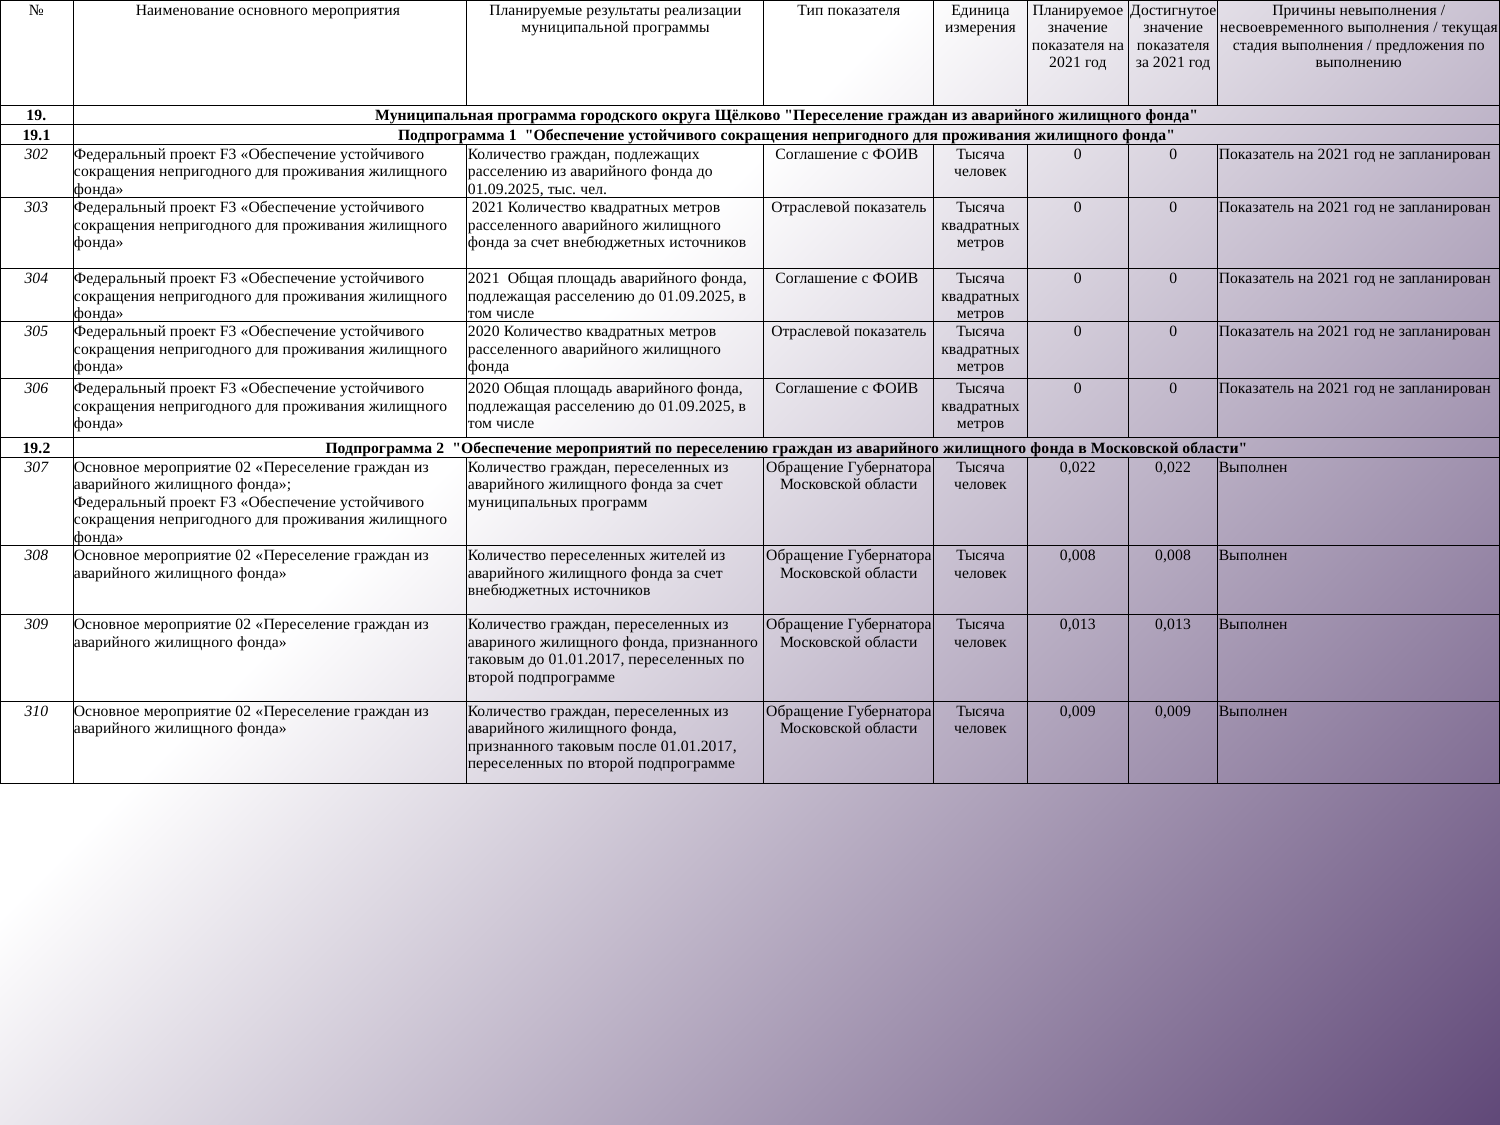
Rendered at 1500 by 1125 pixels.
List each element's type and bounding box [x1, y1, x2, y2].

table_cell [934, 198, 1027, 268]
table_cell [74, 106, 1499, 124]
table_cell [1218, 269, 1499, 321]
table_cell [1028, 702, 1128, 783]
table_cell [764, 615, 933, 701]
table_cell [1, 615, 73, 701]
table_cell [74, 379, 466, 437]
table_cell [934, 458, 1027, 545]
table_cell [74, 615, 466, 701]
table_cell [764, 269, 933, 321]
table_cell [1, 438, 73, 457]
table_cell [1129, 145, 1217, 197]
table_cell [74, 322, 466, 378]
table_cell [1218, 379, 1499, 437]
table_cell [1, 269, 73, 321]
table_cell [467, 269, 763, 321]
table_cell [467, 379, 763, 437]
table_cell [934, 322, 1027, 378]
table_header [467, 1, 763, 105]
table_cell [1028, 615, 1128, 701]
table_header [1218, 1, 1499, 105]
table_cell [764, 458, 933, 545]
table_cell [74, 458, 466, 545]
table_cell [1218, 322, 1499, 378]
table_cell [764, 379, 933, 437]
table_cell [1218, 145, 1499, 197]
table_cell [1, 379, 73, 437]
table_cell [74, 546, 466, 614]
table_cell [934, 702, 1027, 783]
table_cell [467, 322, 763, 378]
table_cell [1, 106, 73, 124]
table_cell [1, 145, 73, 197]
table_cell [1028, 145, 1128, 197]
table_cell [764, 702, 933, 783]
table_cell [1129, 615, 1217, 701]
table_cell [1129, 379, 1217, 437]
table_cell [1129, 546, 1217, 614]
table_header [764, 1, 933, 105]
table_cell [934, 379, 1027, 437]
table_cell [74, 702, 466, 783]
table_cell [934, 615, 1027, 701]
table_cell [1028, 379, 1128, 437]
table_cell [74, 269, 466, 321]
table_cell [74, 125, 1499, 144]
table_cell [934, 546, 1027, 614]
table_cell [1, 458, 73, 545]
table_cell [1, 198, 73, 268]
table_header [74, 1, 466, 105]
table_cell [1028, 546, 1128, 614]
table_cell [764, 198, 933, 268]
table_cell [1, 702, 73, 783]
table_cell [1028, 322, 1128, 378]
table_cell [1129, 458, 1217, 545]
table_cell [467, 458, 763, 545]
table_cell [1129, 322, 1217, 378]
table_cell [467, 198, 763, 268]
table_cell [1, 546, 73, 614]
table_cell [764, 145, 933, 197]
table_cell [1028, 269, 1128, 321]
table_cell [1028, 458, 1128, 545]
table_cell [74, 145, 466, 197]
table_cell [1129, 269, 1217, 321]
table_cell [1129, 198, 1217, 268]
table_cell [1129, 702, 1217, 783]
table_cell [74, 198, 466, 268]
table_cell [1218, 458, 1499, 545]
table_header [1, 1, 73, 105]
table_cell [74, 438, 1499, 457]
table_cell [1218, 702, 1499, 783]
table_header [934, 1, 1027, 105]
table_cell [934, 145, 1027, 197]
table_cell [1, 322, 73, 378]
table_cell [467, 145, 763, 197]
table_cell [467, 546, 763, 614]
table_cell [1028, 198, 1128, 268]
table_cell [1, 125, 73, 144]
table_cell [467, 702, 763, 783]
table_cell [1218, 546, 1499, 614]
table_cell [1218, 198, 1499, 268]
table_header [1028, 1, 1128, 105]
table_cell [1218, 615, 1499, 701]
table_cell [934, 269, 1027, 321]
table_cell [764, 322, 933, 378]
table_cell [764, 546, 933, 614]
table_header [1129, 1, 1217, 105]
table_cell [467, 615, 763, 701]
